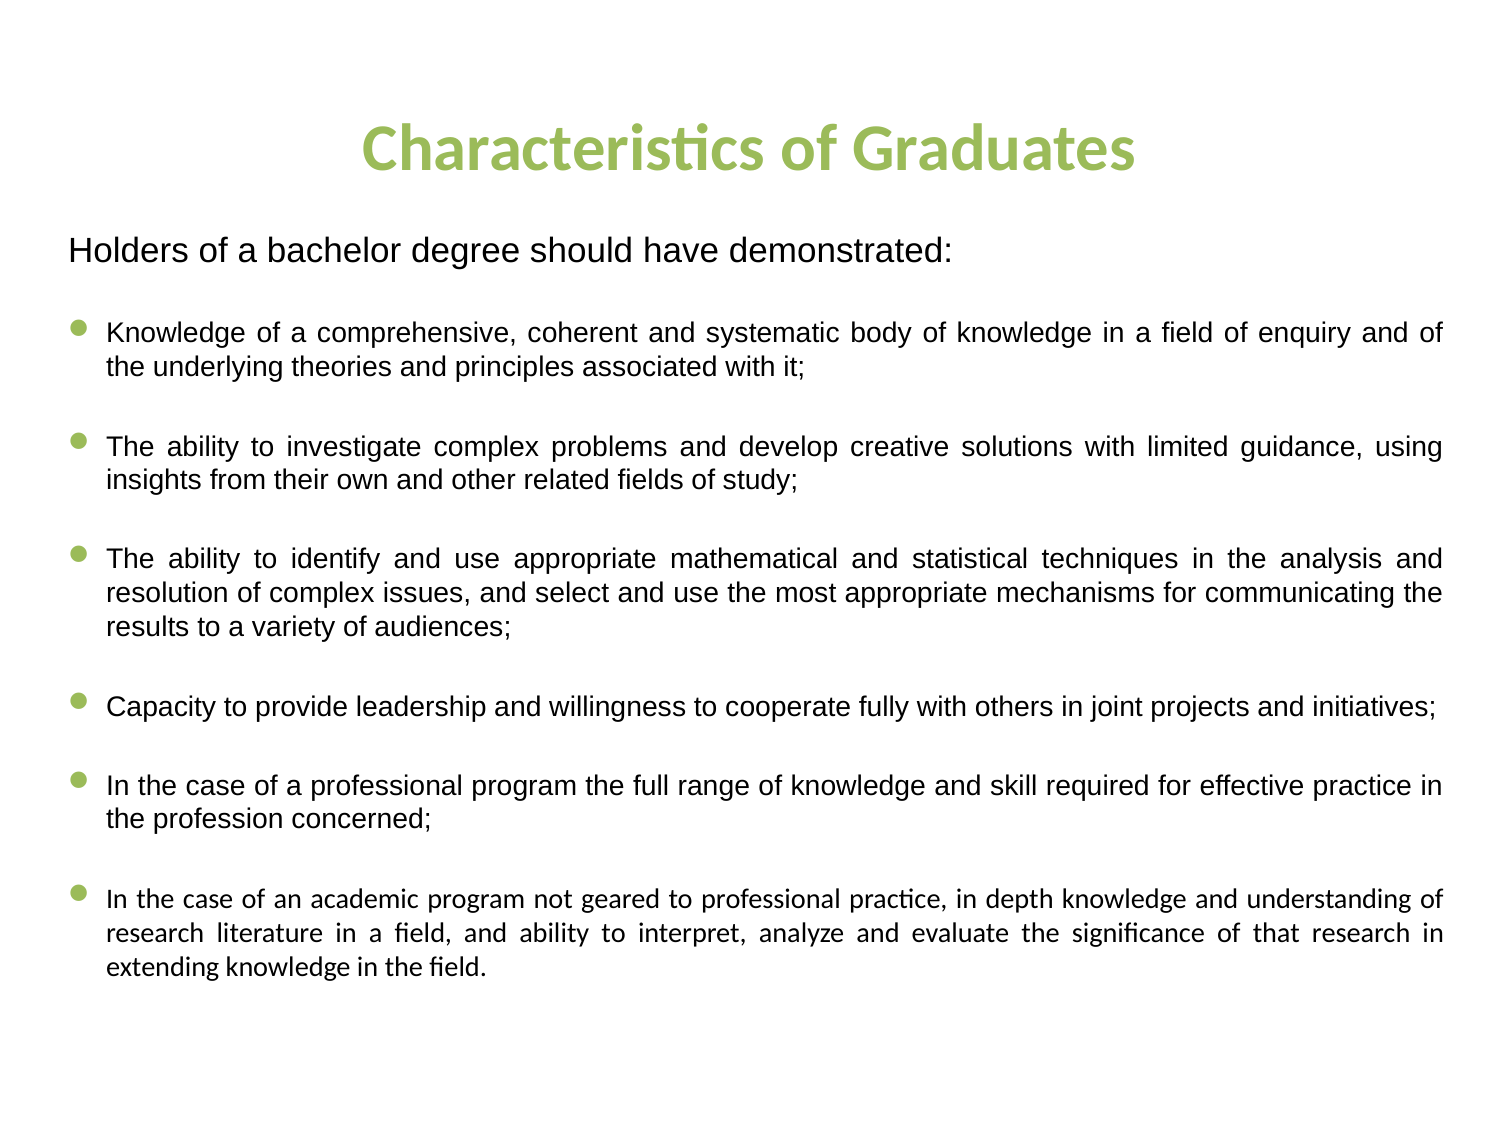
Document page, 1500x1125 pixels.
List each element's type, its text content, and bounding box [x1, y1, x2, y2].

title Characteristics of Graduates [75, 90, 1425, 197]
list Holders of a bachelor degree should have demonstrated: Knowledge of a comprehensive, coherent and systematic body of knowledge in a field of enquiry and of the underlying theories and principles associated with it; The ability to investigate complex problems and develop creative solutions with limited guidance, using insights from their own and other related fields of study; The ability to identify and use appropriate mathematical and statistical techniques in the analysis and resolution of complex issues, and select and use the most appropriate mechanisms for communicating the results to a variety of audiences; Capacity to provide leadership and willingness to cooperate fully with others in joint projects and initiatives; In the case of a professional program the full range of knowledge and skill required for effective practice in the profession concerned; In the case of an academic program not geared to professional practice, in depth knowledge and understanding of research literature in a field, and ability to interpret, analyze and evaluate the significance of that research in extending knowledge in the field. [53, 220, 1459, 1038]
